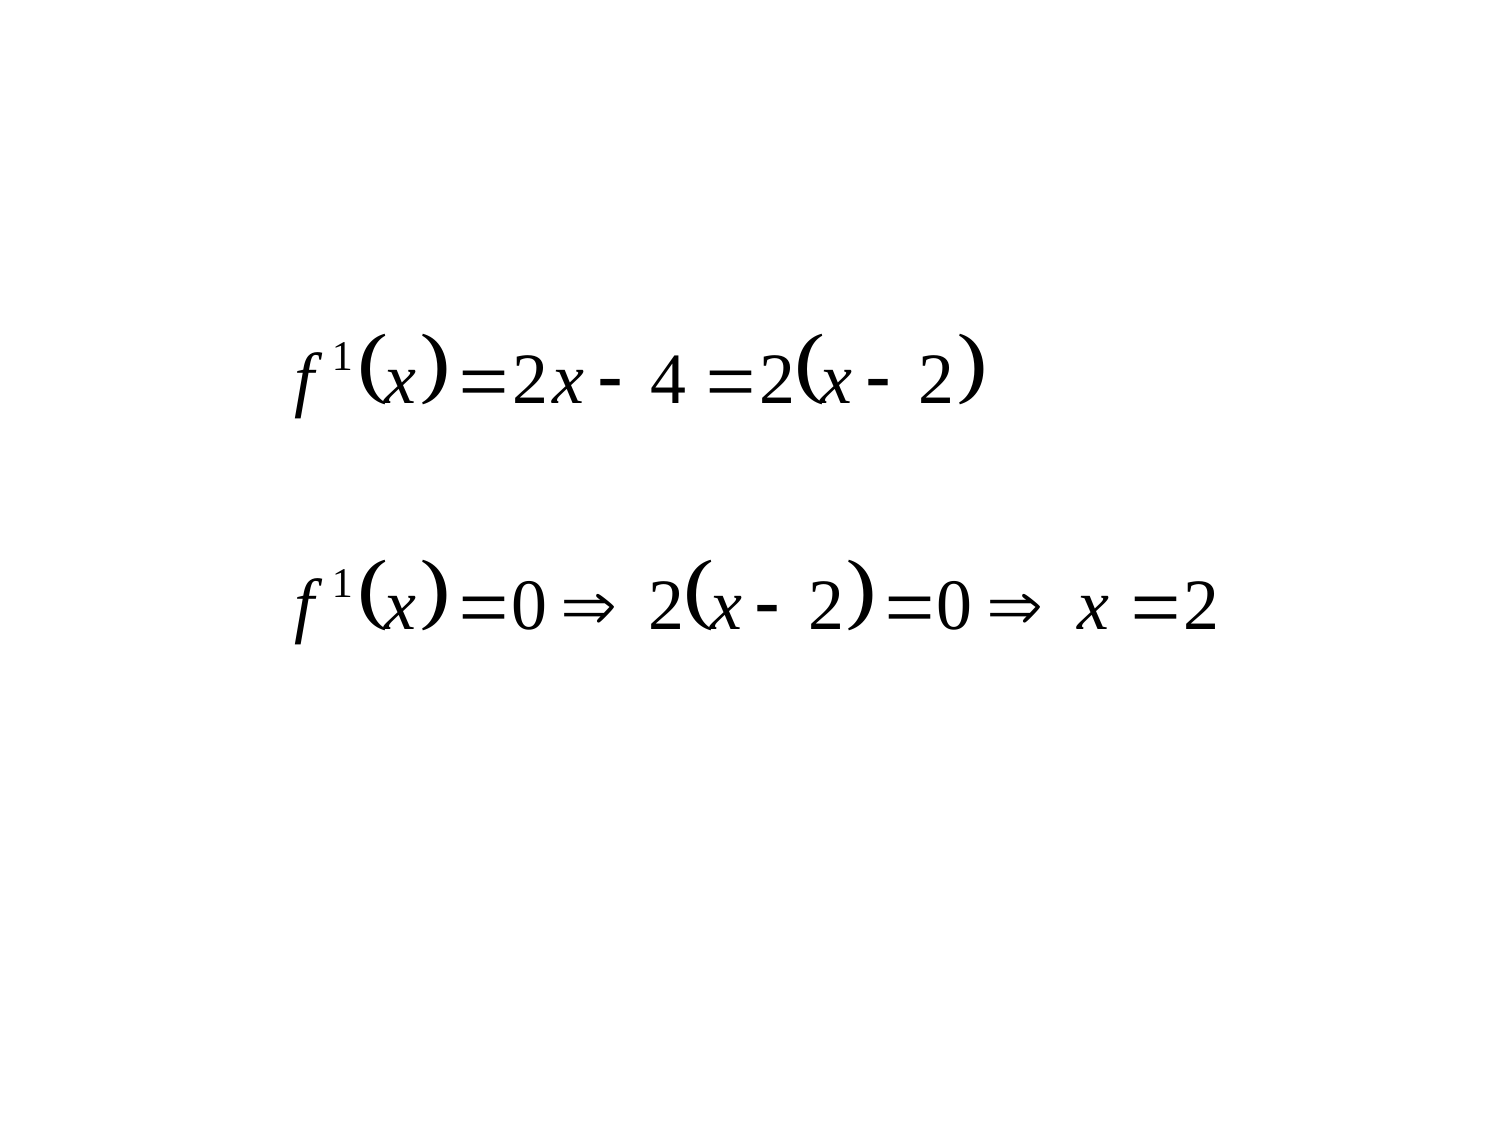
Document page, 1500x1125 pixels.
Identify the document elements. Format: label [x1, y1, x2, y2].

text_box [270, 324, 1230, 663]
